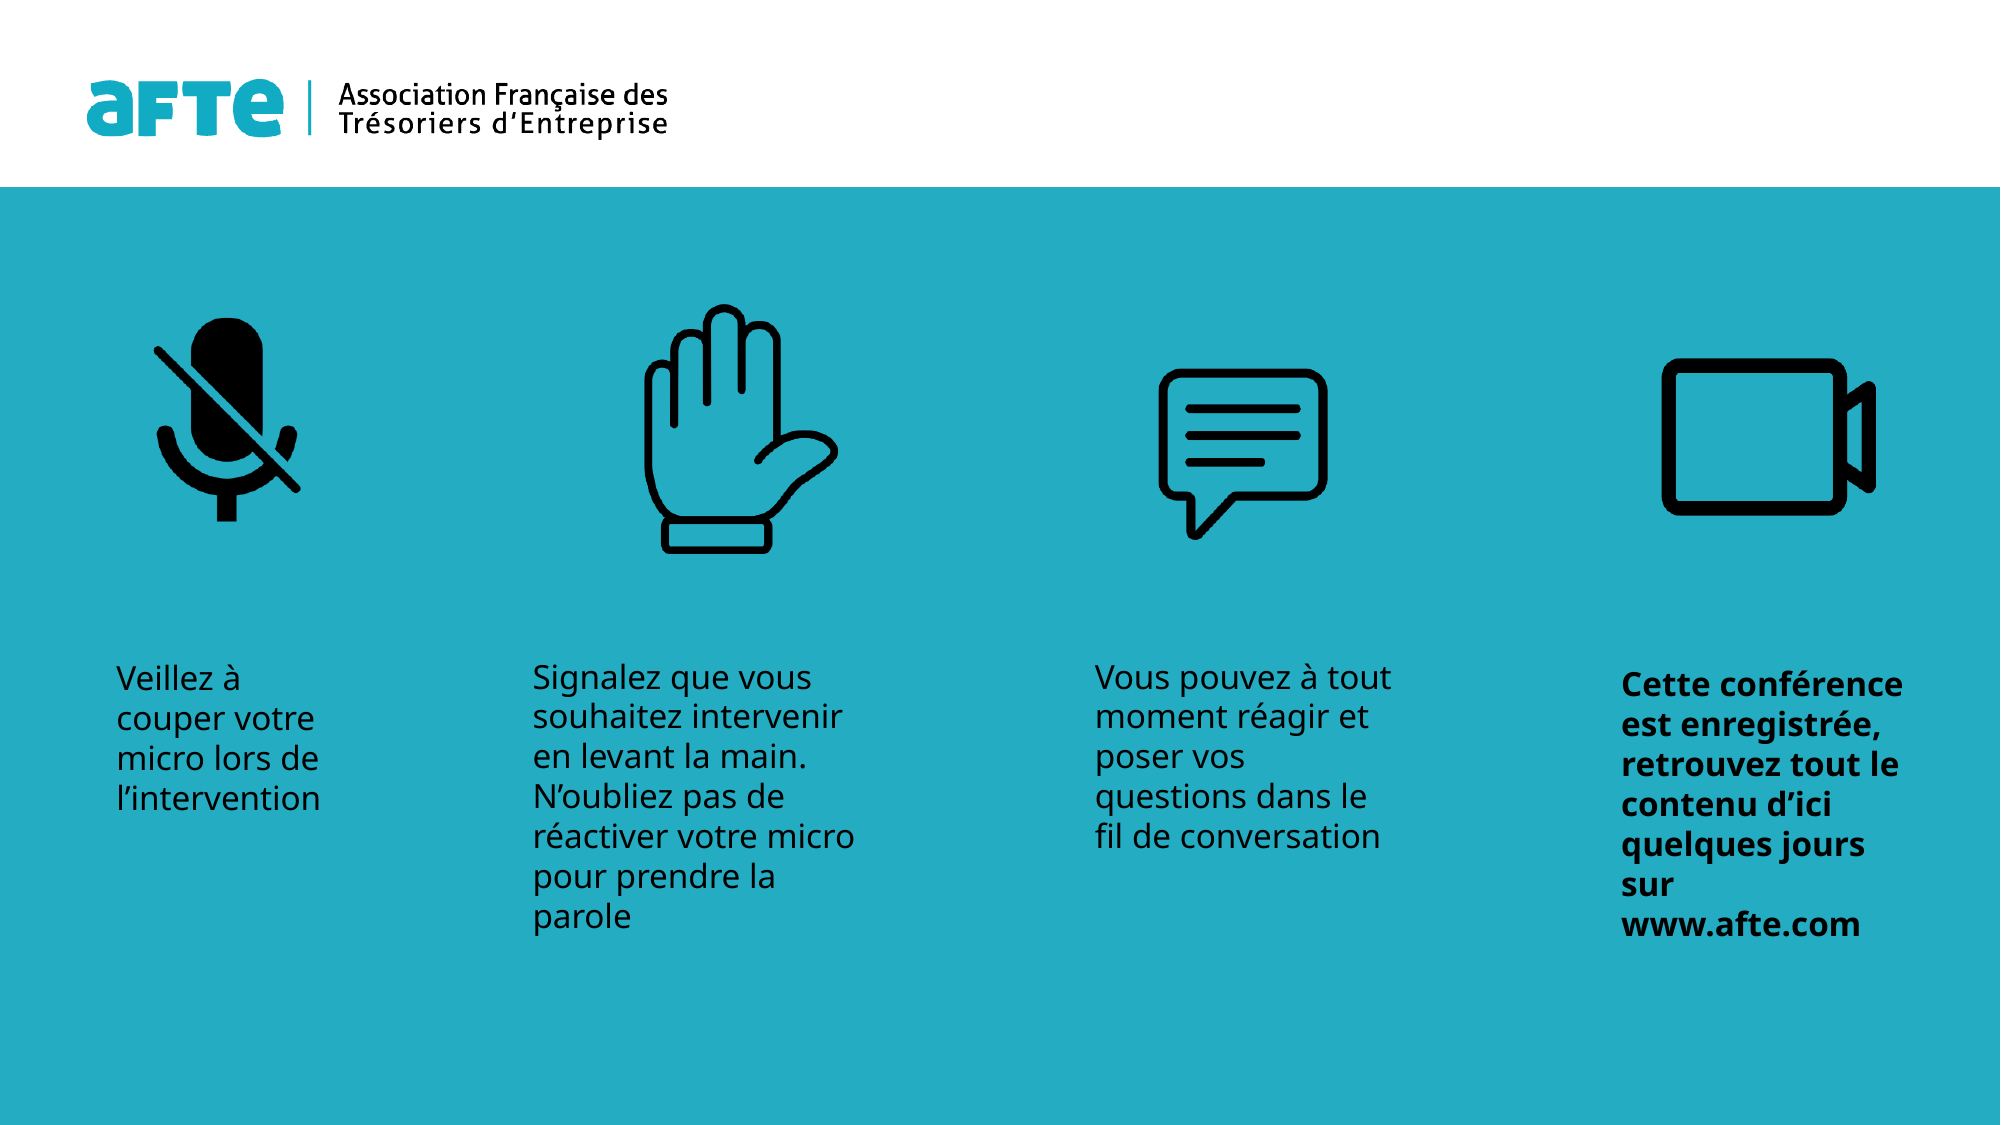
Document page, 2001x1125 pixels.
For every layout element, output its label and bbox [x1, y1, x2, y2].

picture [87, 79, 667, 140]
picture [87, 268, 358, 559]
picture [1635, 322, 1898, 537]
picture [1123, 344, 1361, 559]
picture [612, 301, 850, 559]
